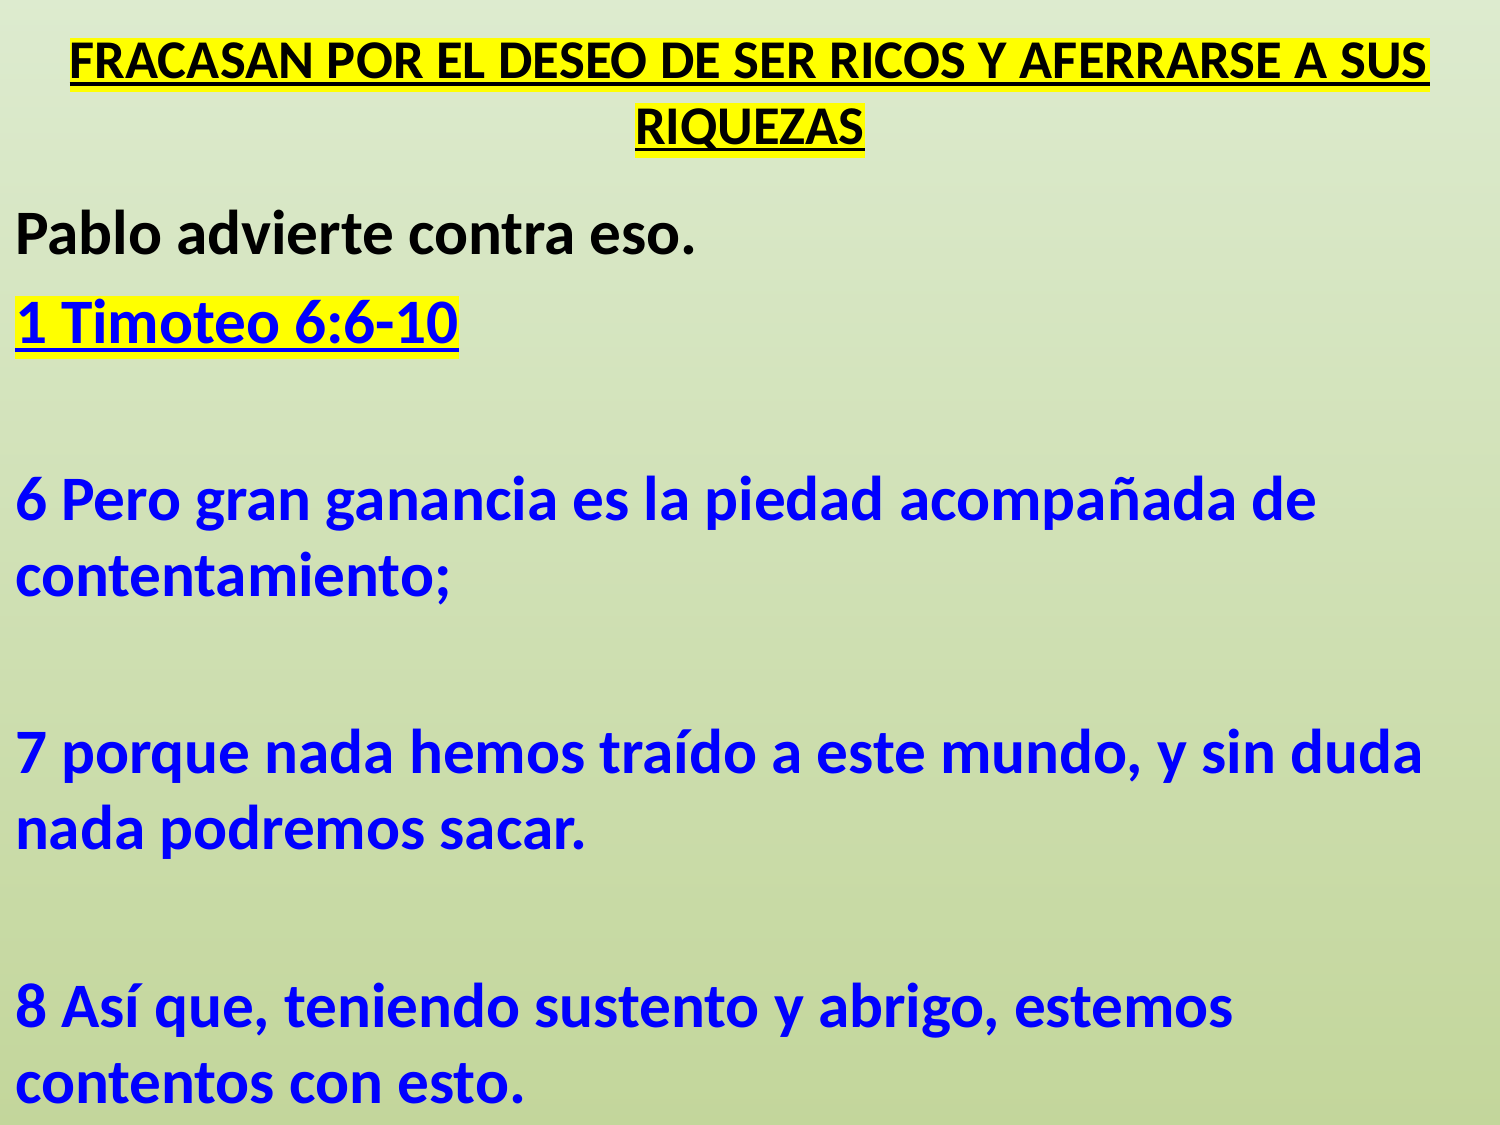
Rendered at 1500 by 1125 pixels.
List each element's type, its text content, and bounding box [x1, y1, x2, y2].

list Pablo advierte contra eso. 1 Timoteo 6:6-10 6 Pero gran ganancia es la piedad acompañada de contentamiento; 7 porque nada hemos traído a este mundo, y sin duda nada podremos sacar. 8 Así que, teniendo sustento y abrigo, estemos contentos con esto. [0, 183, 1500, 1125]
title FRACASAN POR EL DESEO DE SER RICOS Y AFERRARSE A SUS RIQUEZAS [0, 15, 1500, 164]
